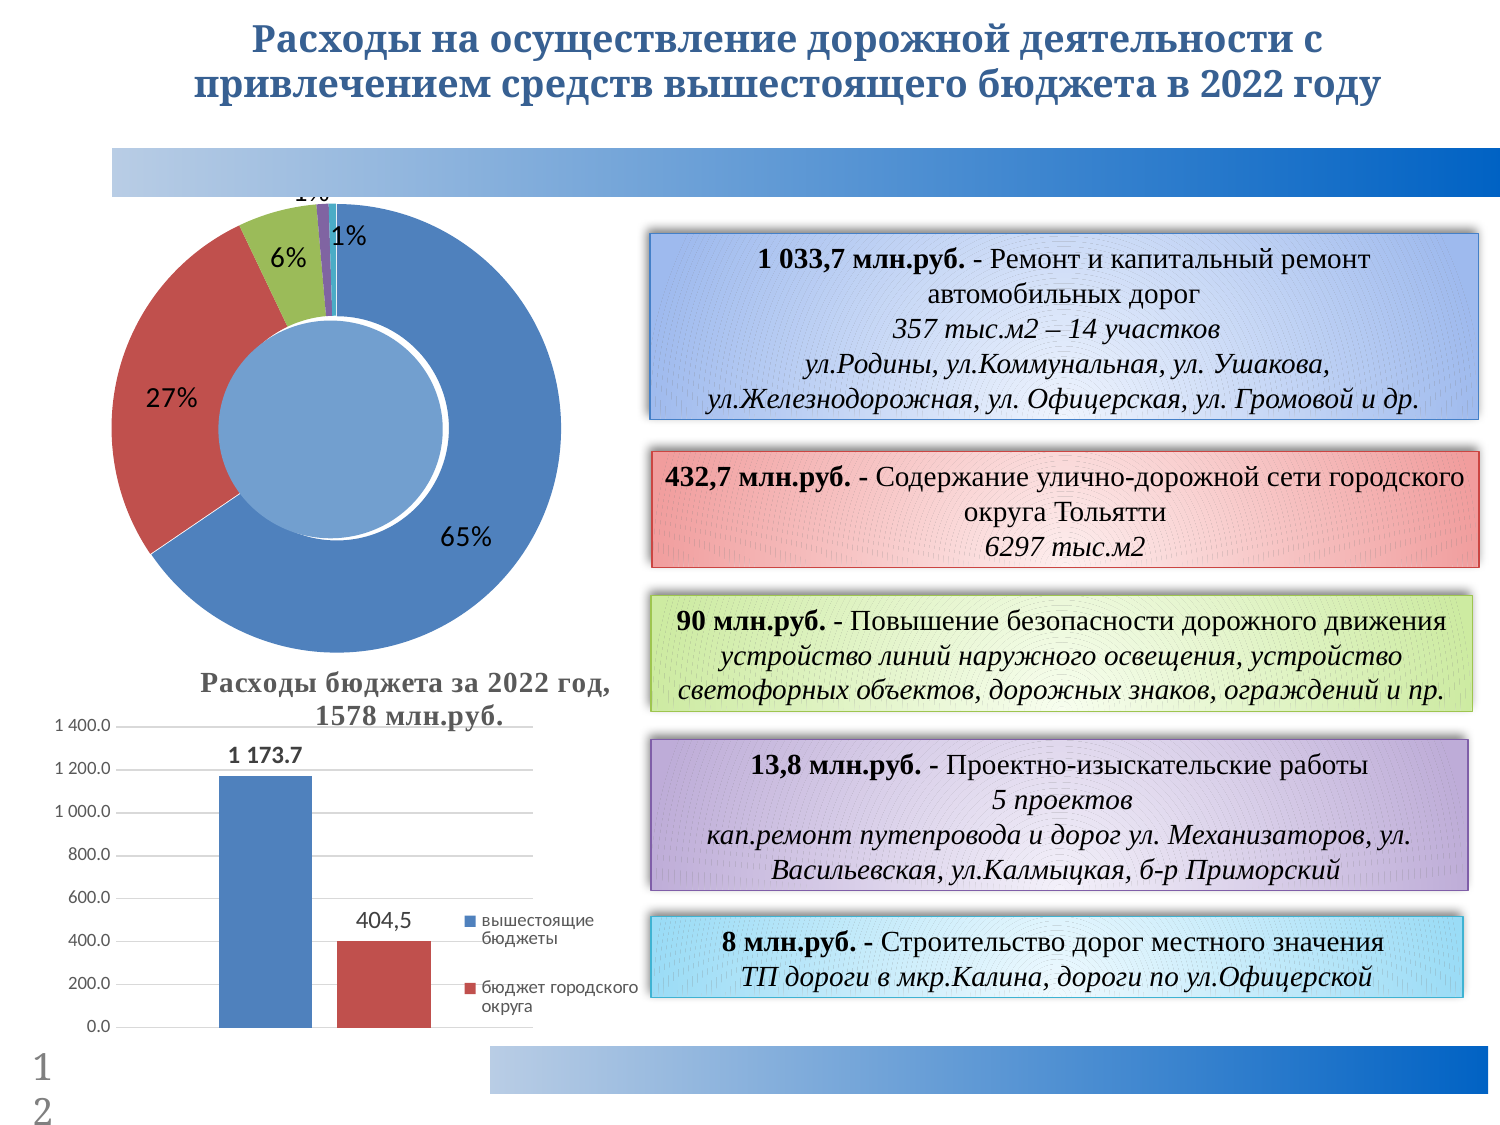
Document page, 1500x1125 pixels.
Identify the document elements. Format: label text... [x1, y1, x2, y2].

text_box 13,8 млн.руб. - Проектно-изыскательские работы 5 проектов кап.ремонт путепровода и дорог ул. Механизаторов, ул. Васильевская, ул.Калмыцкая, б-р Приморский [766, 739, 1469, 891]
text_box [110, 147, 1500, 198]
text_box 1 033,7 млн.руб. - Ремонт и капитальный ремонт автомобильных дорог 357 тыс.м2 – 14 участков ул.Родины, ул.Коммунальная, ул. Ушакова, ул.Железнодорожная, ул. Офицерская, ул. Громовой и др. [649, 233, 1479, 420]
text_box 8 млн.руб. - Строительство дорог местного значения ТП дороги в мкр.Калина, дороги по ул.Офицерской [766, 916, 1464, 998]
chart [3, 178, 763, 1052]
text_box 432,7 млн.руб. - Содержание улично-дорожной сети городского округа Тольятти 6297 тыс.м2 [651, 451, 1480, 568]
text_box [488, 1045, 1490, 1096]
text_box Расходы на осуществление дорожной деятельности с привлечением средств вышестоящего бюджета в 2022 году [123, 7, 1453, 112]
text_box 90 млн.руб. - Повышение безопасности дорожного движения устройство линий наружного освещения, устройство светофорных объектов, дорожных знаков, ограждений и пр. [650, 595, 1473, 712]
text_box 12 [17, 1048, 89, 1125]
